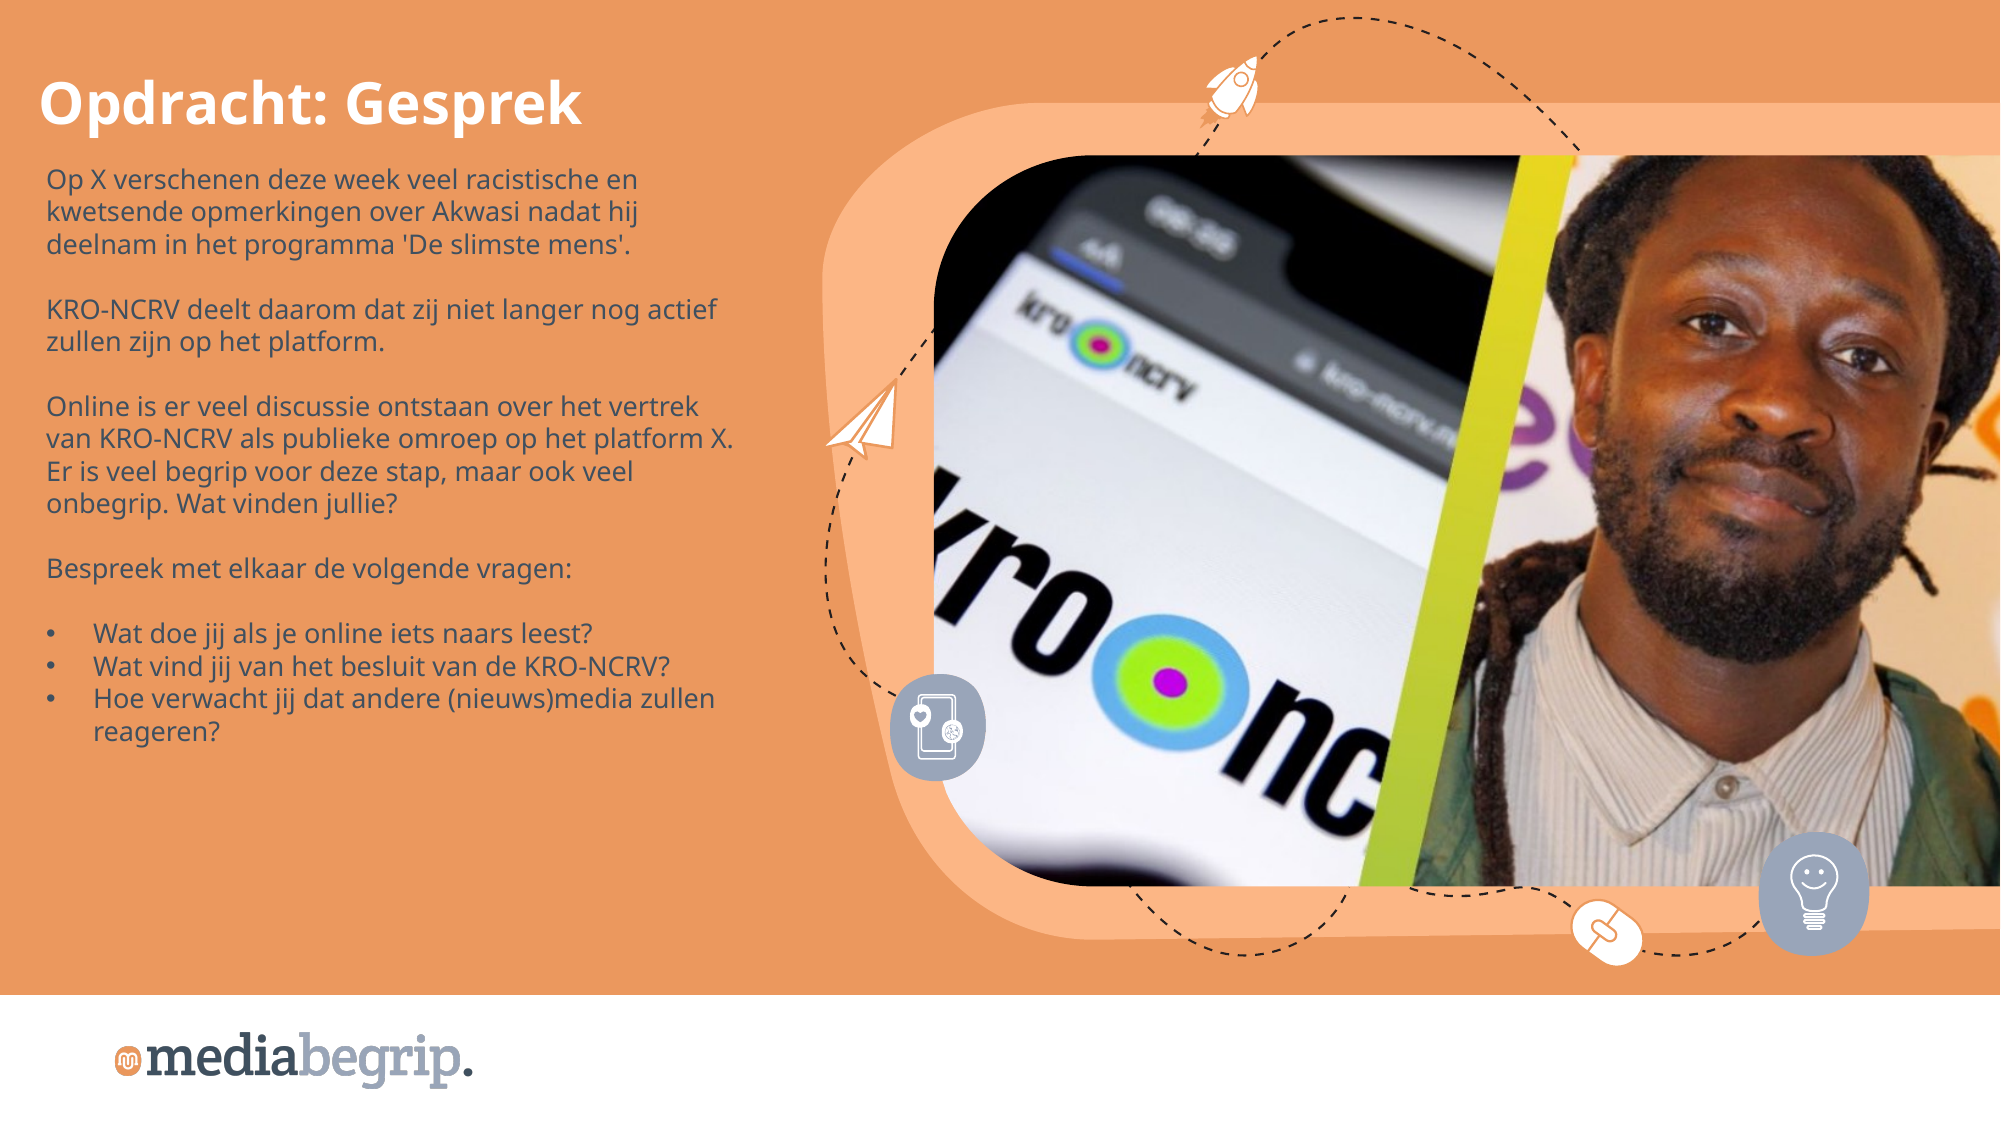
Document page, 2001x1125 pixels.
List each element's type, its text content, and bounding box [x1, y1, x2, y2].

picture [933, 155, 2000, 887]
text_box Opdracht: Gesprek [24, 27, 1320, 184]
picture [114, 1032, 473, 1089]
text_box Op X verschenen deze week veel racistische en kwetsende opmerkingen over Akwasi nadat hij deelnam in het programma 'De slimste mens'. KRO-NCRV deelt daarom dat zij niet langer nog actief zullen zijn op het platform. Online is er veel discussie ontstaan over het vertrek van KRO-NCRV als publieke omroep op het platform X. Er is veel begrip voor deze stap, maar ook veel onbegrip. Wat vinden jullie? Bespreek met elkaar de volgende vragen: Wat doe jij als je online iets naars leest? Wat vind jij van het besluit van de KRO-NCRV? Hoe verwacht jij dat andere (nieuws)media zullen reageren? [31, 154, 766, 787]
